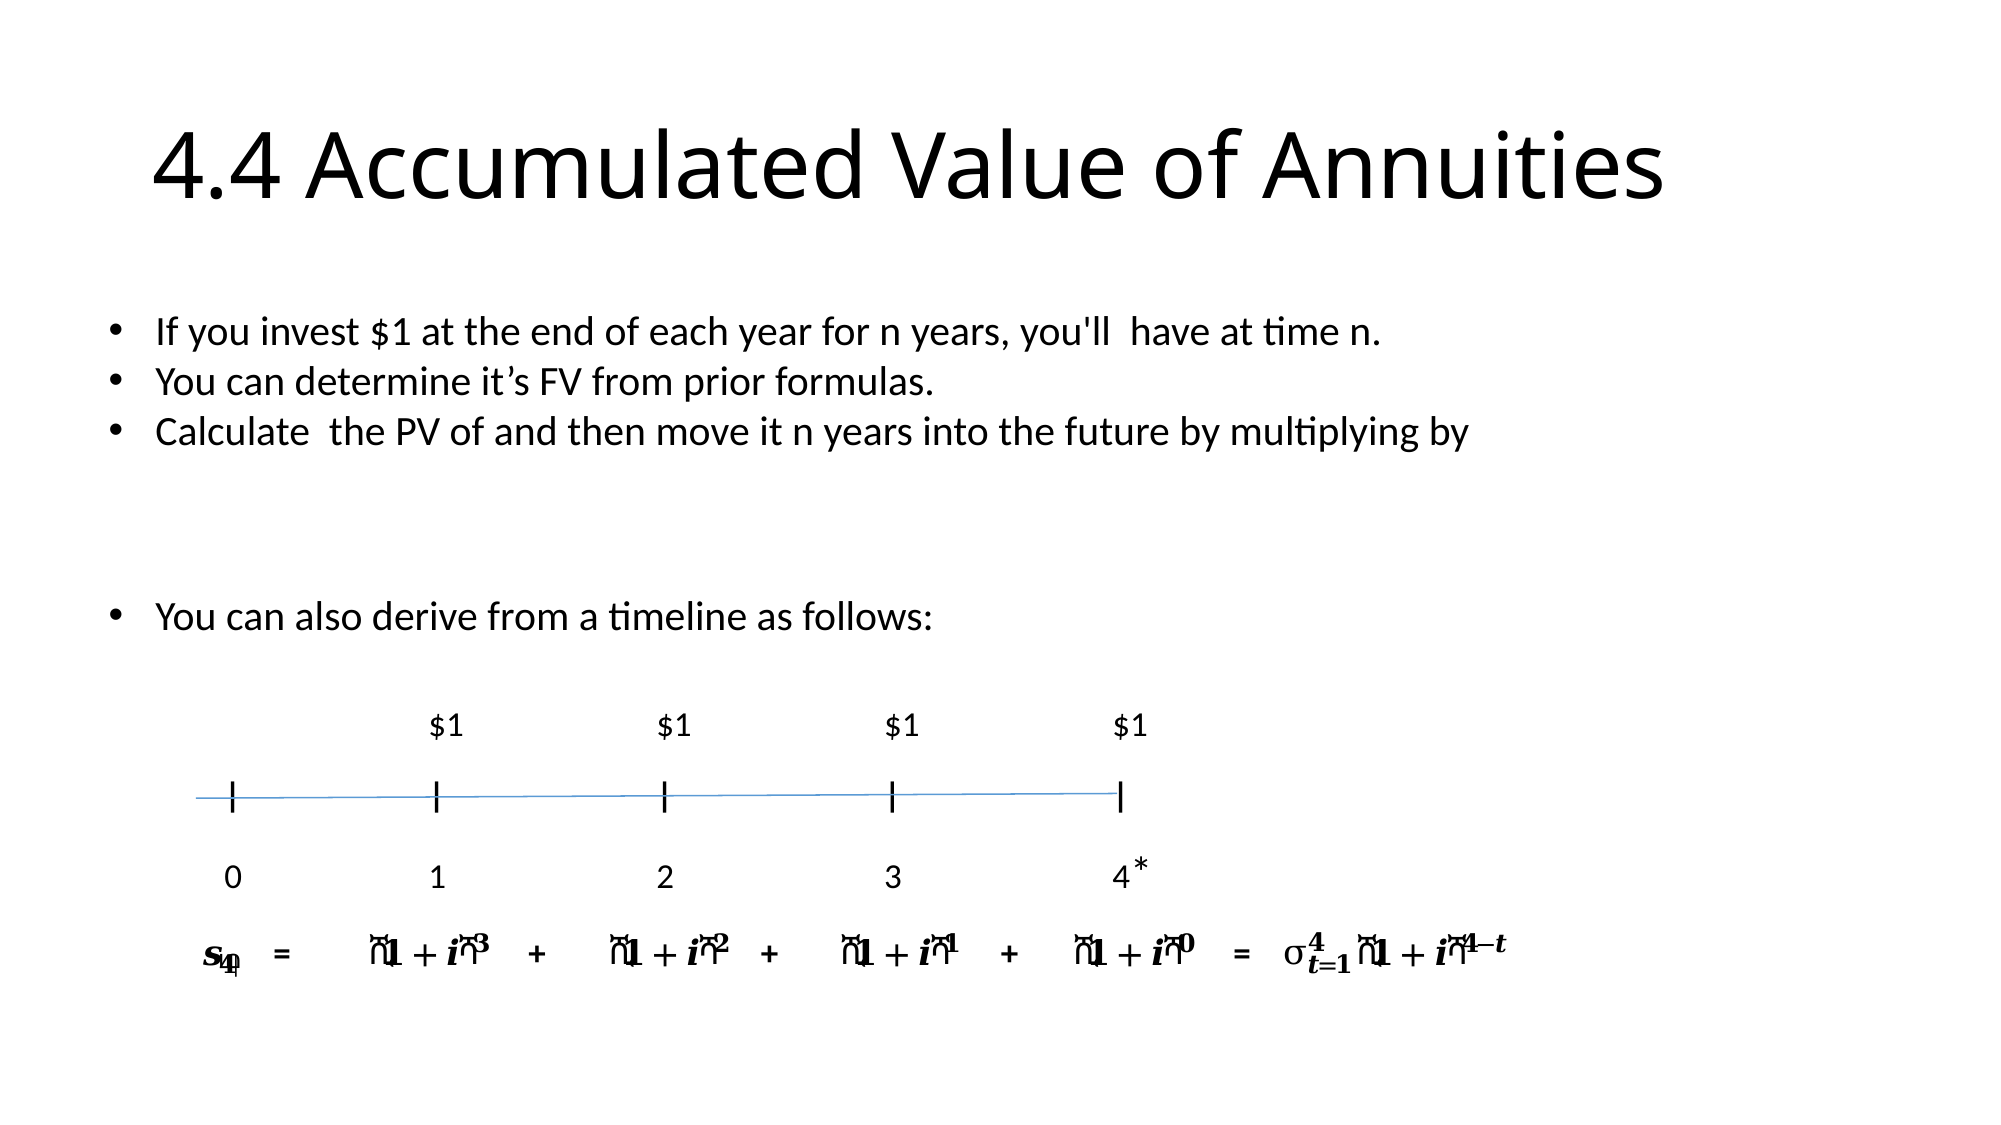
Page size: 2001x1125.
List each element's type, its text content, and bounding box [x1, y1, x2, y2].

title 4.4 Accumulated Value of Annuities [137, 59, 1863, 278]
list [195, 703, 1687, 1009]
